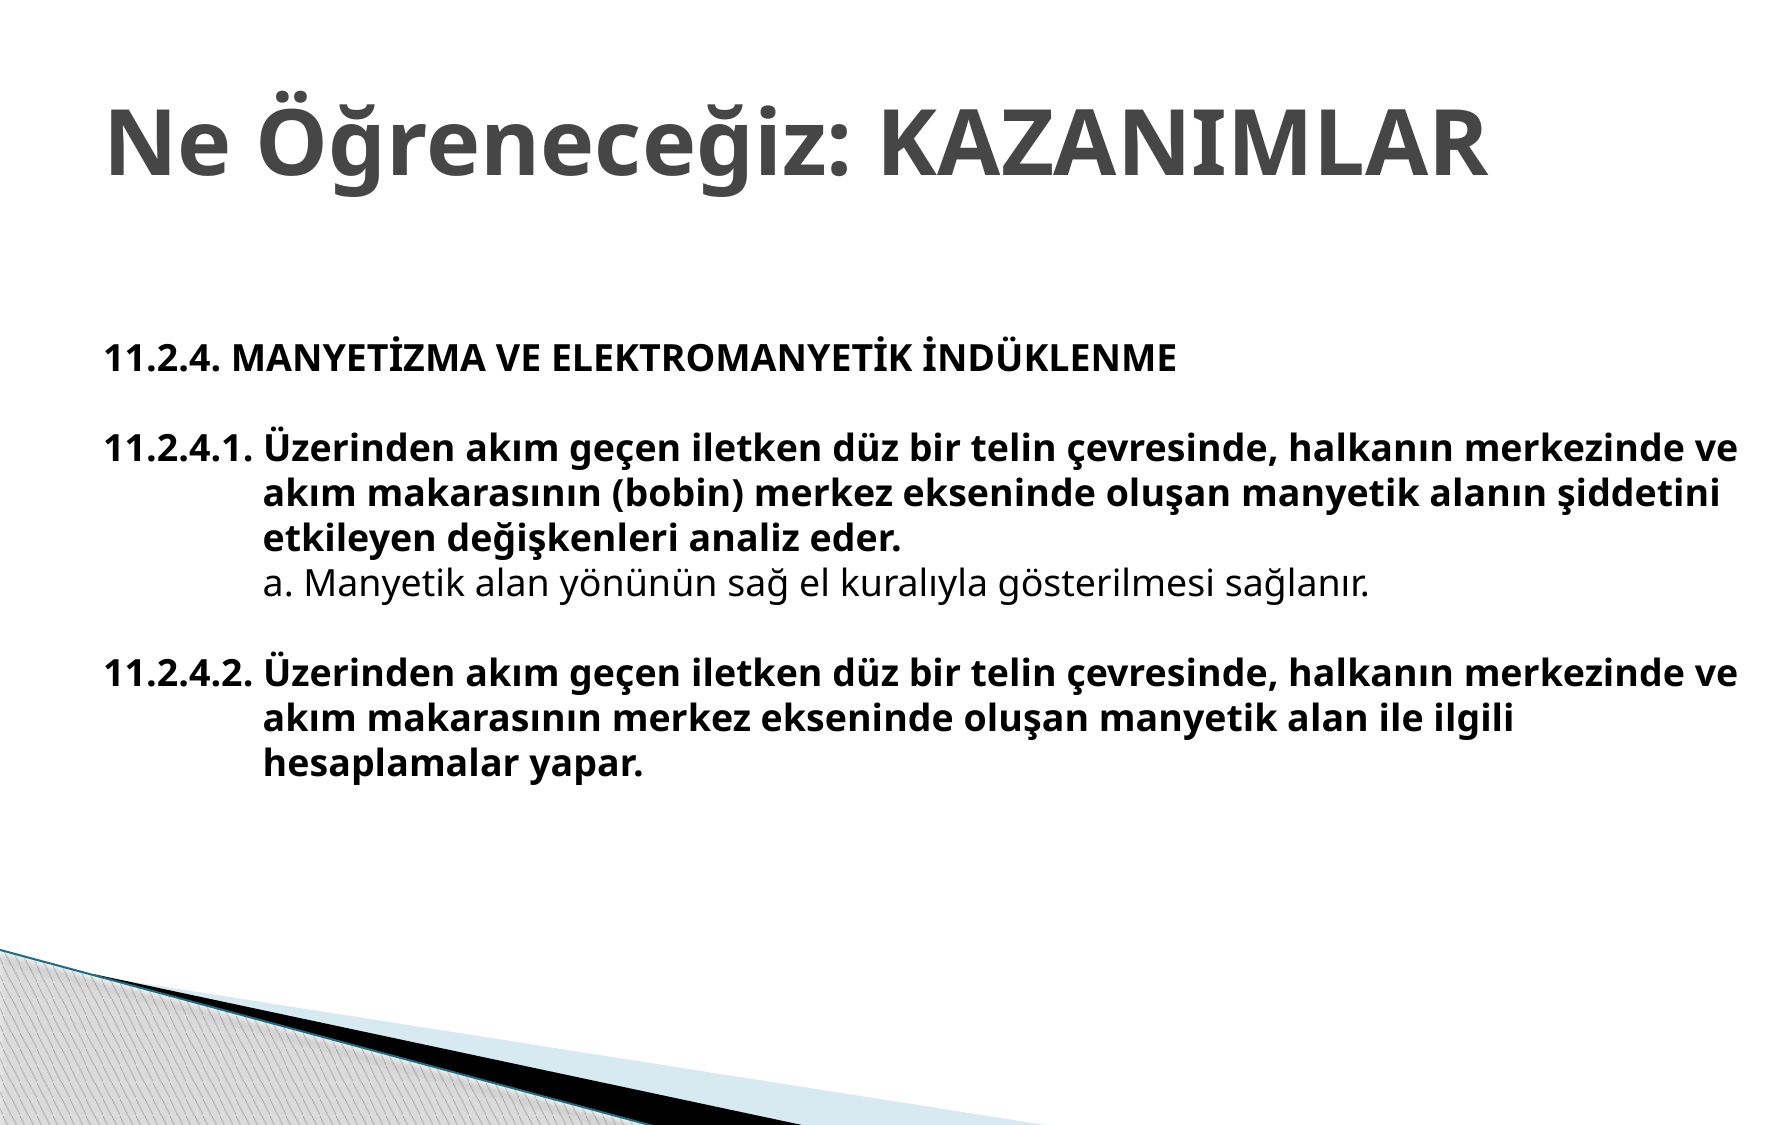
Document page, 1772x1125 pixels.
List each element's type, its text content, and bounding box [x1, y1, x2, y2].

text_box 11.2.4. MANYETİZMA VE ELEKTROMANYETİK İNDÜKLENME 11.2.4.1. Üzerinden akım geçen iletken düz bir telin çevresinde, halkanın merkezinde ve akım makarasının (bobin) merkez ekseninde oluşan manyetik alanın şiddetini etkileyen değişkenleri analiz eder. a. Manyetik alan yönünün sağ el kuralıyla gösterilmesi sağlanır. 11.2.4.2. Üzerinden akım geçen iletken düz bir telin çevresinde, halkanın merkezinde ve akım makarasının merkez ekseninde oluşan manyetik alan ile ilgili hesaplamalar yapar. [88, 326, 1772, 791]
title Ne Öğreneceğiz: KAZANIMLAR [88, 45, 1684, 233]
